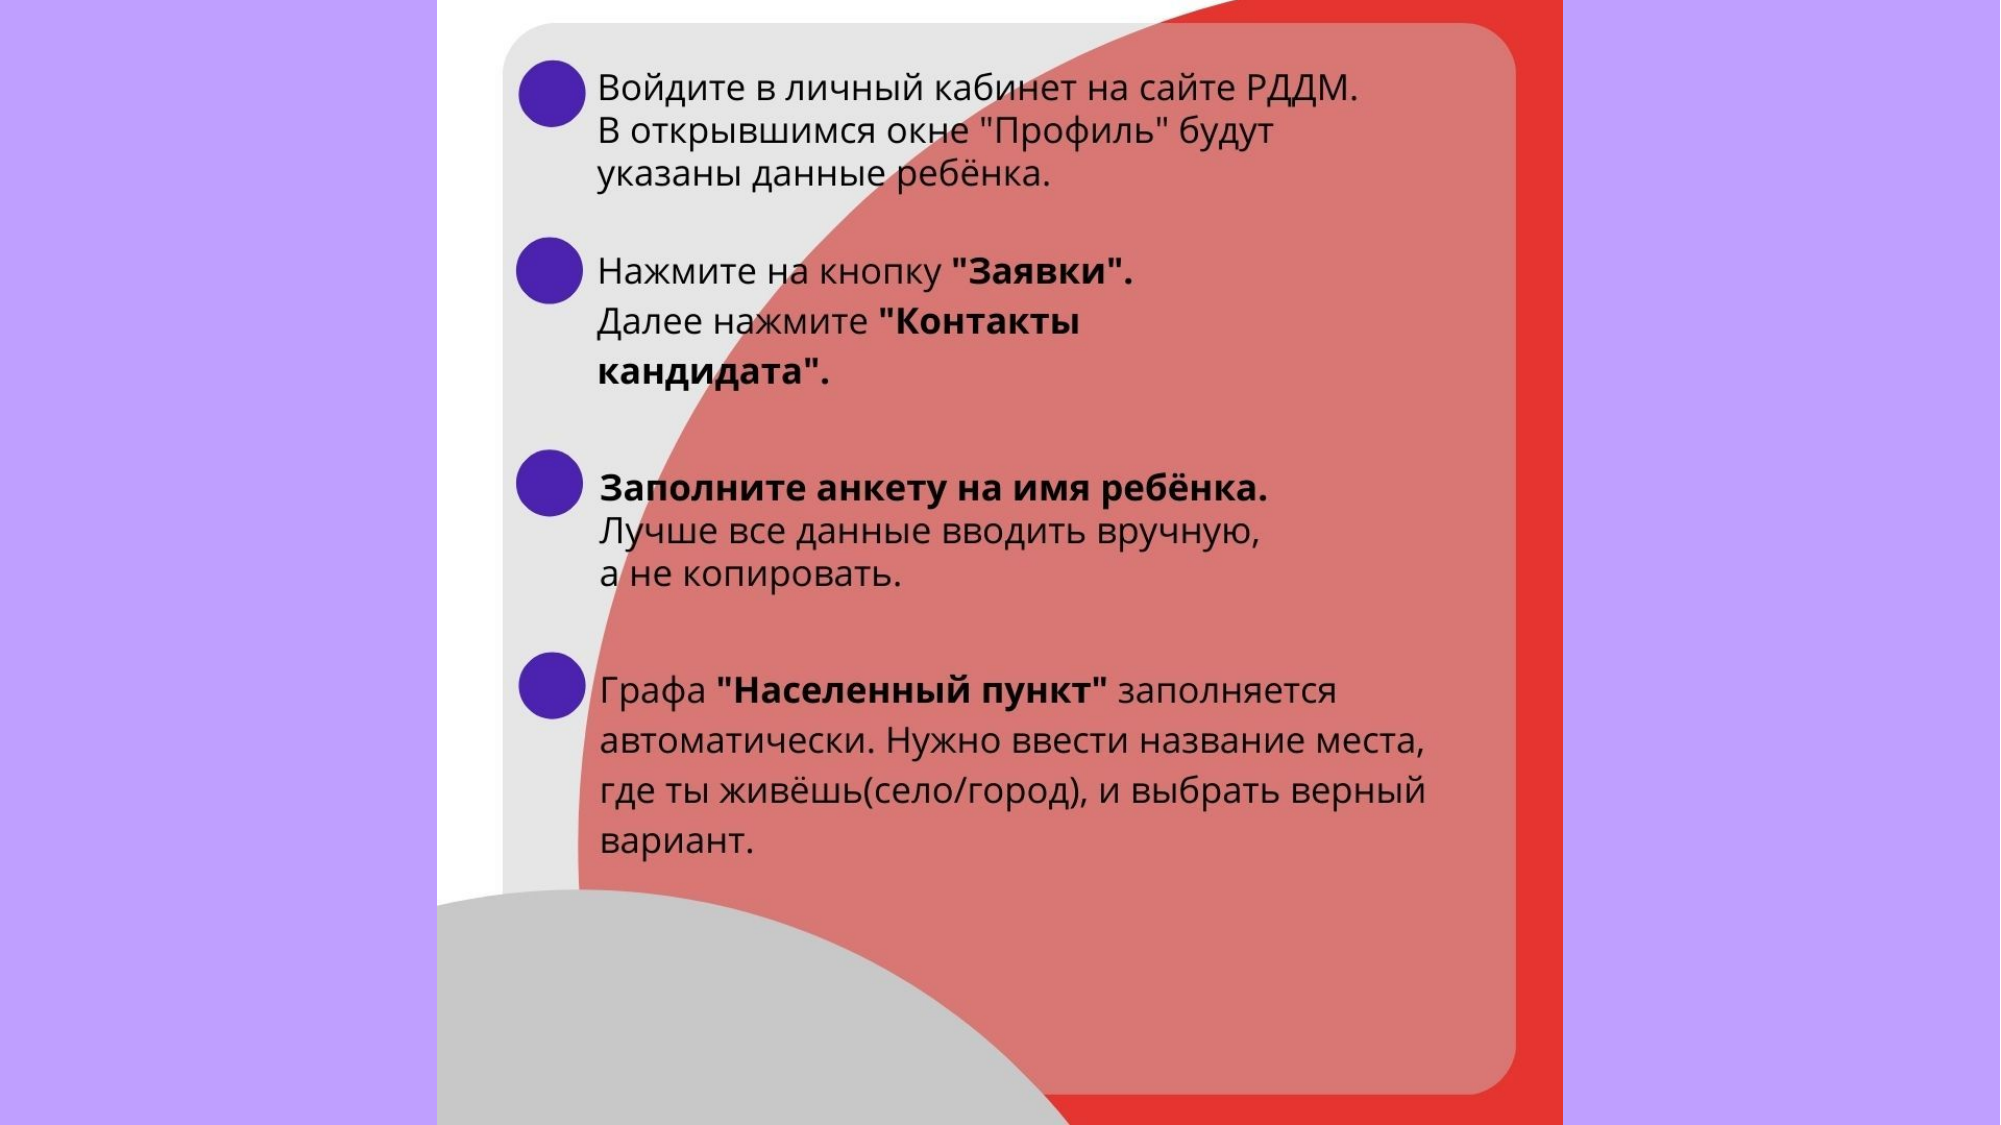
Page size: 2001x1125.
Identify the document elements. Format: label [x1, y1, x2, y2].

picture [437, 0, 1563, 1125]
